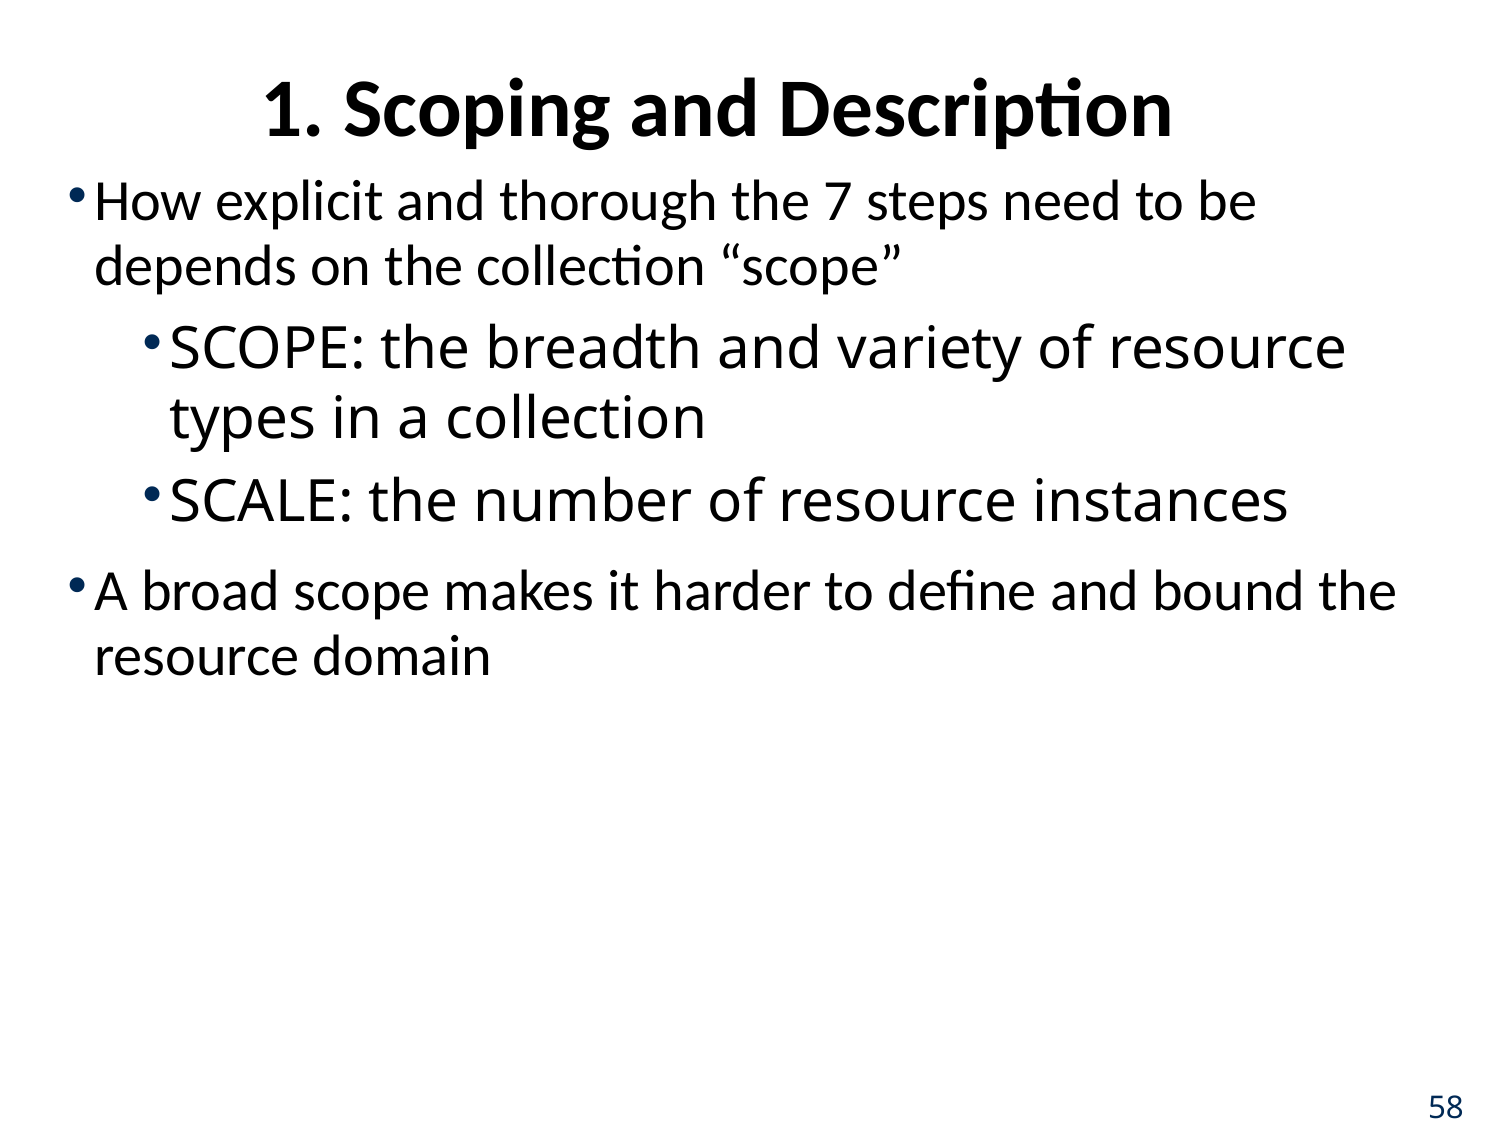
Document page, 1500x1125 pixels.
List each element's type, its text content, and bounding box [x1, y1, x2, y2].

text_box How explicit and thorough the 7 steps need to be depends on the collection “scope” SCOPE: the breadth and variety of resource types in a collection SCALE: the number of resource instances A broad scope makes it harder to define and bound the resource domain [57, 164, 1449, 694]
title 1. Scoping and Description [42, 10, 1393, 207]
text_box 58 [1438, 1081, 1454, 1119]
